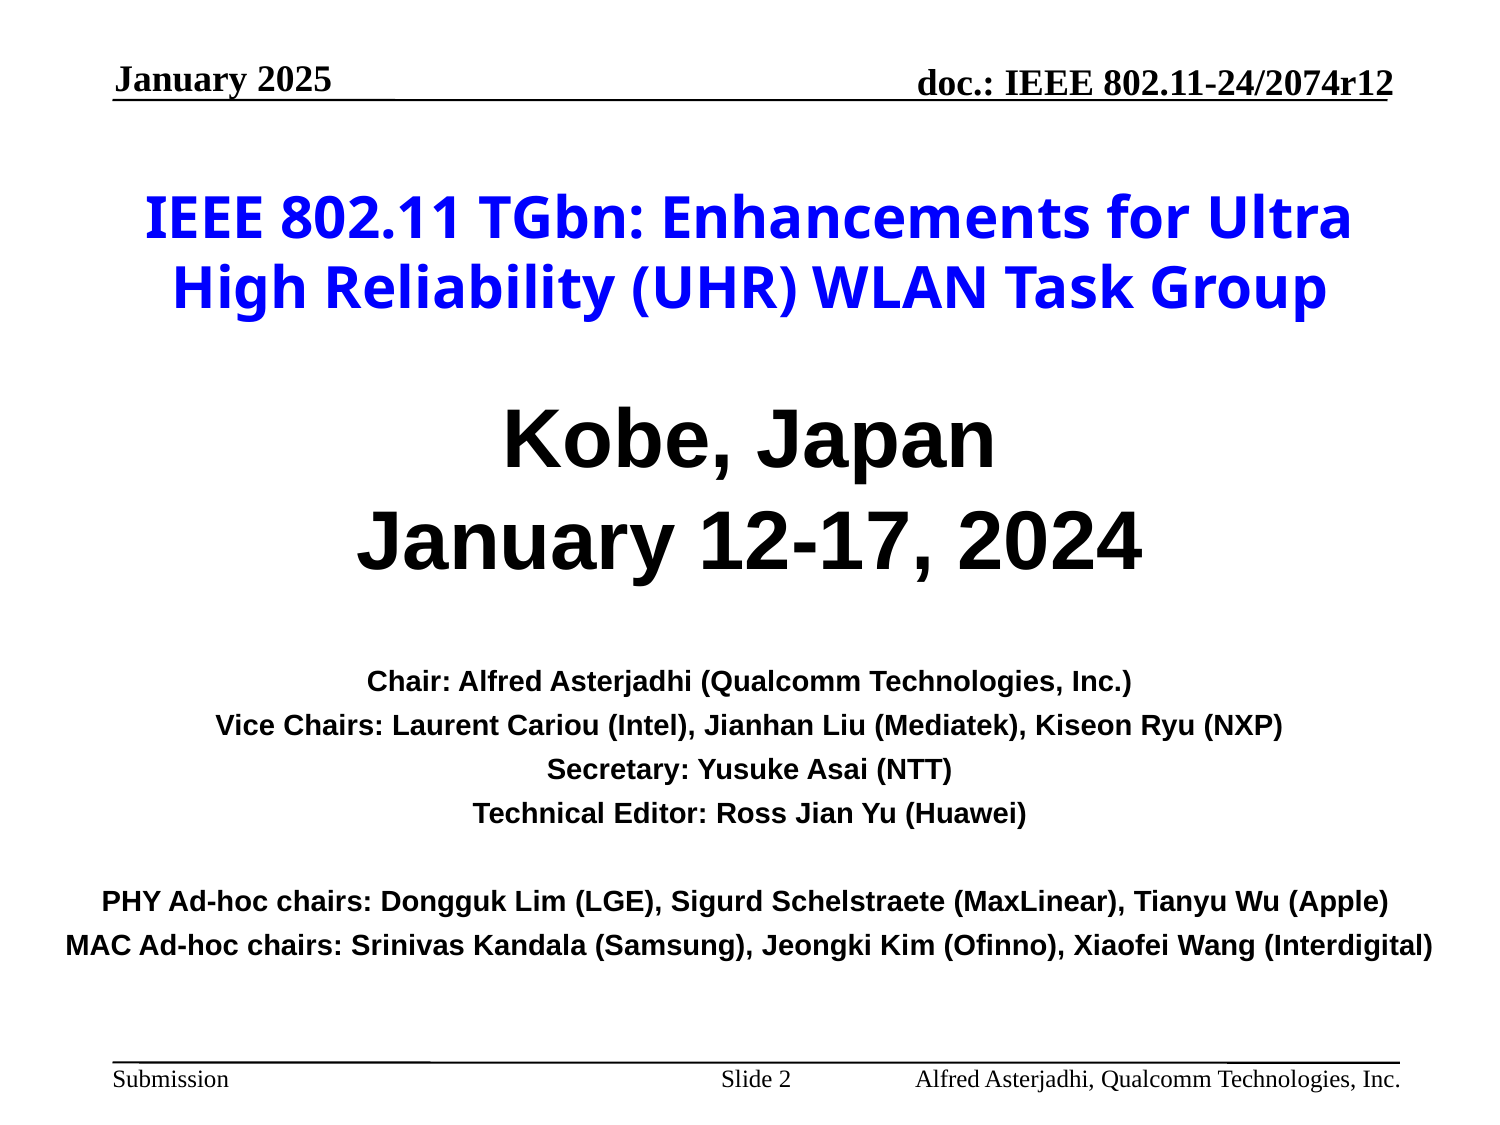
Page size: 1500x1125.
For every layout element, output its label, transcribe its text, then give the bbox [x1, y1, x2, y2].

list Kobe, Japan January 12-17, 2024 Chair: Alfred Asterjadhi (Qualcomm Technologies, Inc.) Vice Chairs: Laurent Cariou (Intel), Jianhan Liu (Mediatek), Kiseon Ryu (NXP) Secretary: Yusuke Asai (NTT) Technical Editor: Ross Jian Yu (Huawei) PHY Ad-hoc chairs: Dongguk Lim (LGE), Sigurd Schelstraete (MaxLinear), Tianyu Wu (Apple) MAC Ad-hoc chairs: Srinivas Kandala (Samsung), Jeongki Kim (Ofinno), Xiaofei Wang (Interdigital) [0, 387, 1500, 1063]
slide_number Slide 2 [712, 1061, 800, 1123]
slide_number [114, 54, 493, 100]
footer Alfred Asterjadhi, Qualcomm Technologies, Inc. [878, 1061, 1402, 1093]
title IEEE 802.11 TGbn: Enhancements for Ultra High Reliability (UHR) WLAN Task Group [112, 112, 1388, 387]
